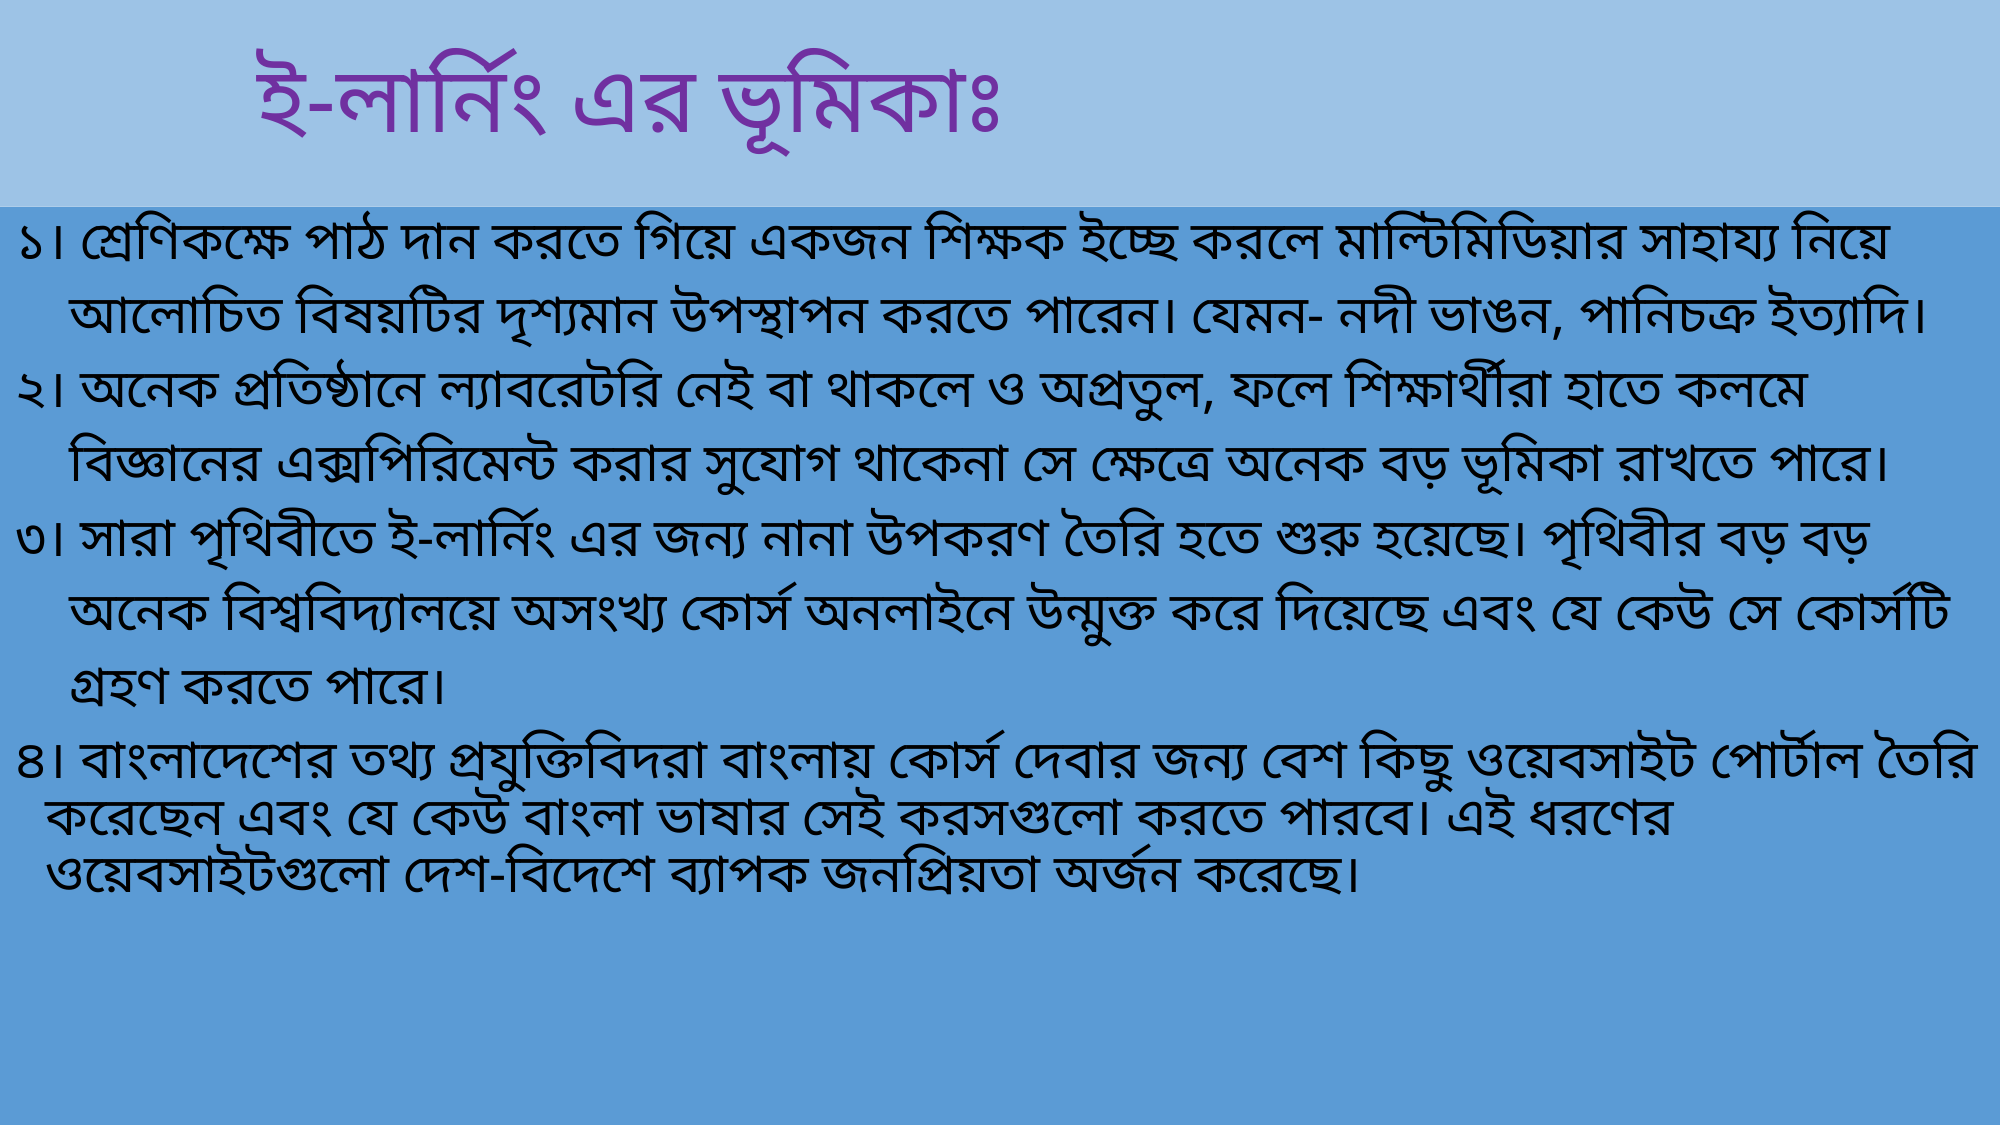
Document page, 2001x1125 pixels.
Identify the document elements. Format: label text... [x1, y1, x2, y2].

title ই-লার্নিং এর ভূমিকাঃ [0, 0, 2000, 206]
list ১। শ্রেণিকক্ষে পাঠ দান করতে গিয়ে একজন শিক্ষক ইচ্ছে করলে মাল্টিমিডিয়ার সাহায্য নিয়ে আলোচিত বিষয়টির দৃশ্যমান উপস্থাপন করতে পারেন। যেমন- নদী ভাঙন, পানিচক্র ইত্যাদি। ২। অনেক প্রতিষ্ঠানে ল্যাবরেটরি নেই বা থাকলে ও অপ্রতুল, ফলে শিক্ষার্থীরা হাতে কলমে বিজ্ঞানের এক্সপিরিমেন্ট করার সুযোগ থাকেনা সে ক্ষেত্রে অনেক বড় ভূমিকা রাখতে পারে। ৩। সারা পৃথিবীতে ই-লার্নিং এর জন্য নানা উপকরণ তৈরি হতে শুরু হয়েছে। পৃথিবীর বড় বড় অনেক বিশ্ববিদ্যালয়ে অসংখ্য কোর্স অনলাইনে উন্মুক্ত করে দিয়েছে এবং যে কেউ সে কোর্সটি গ্রহণ করতে পারে। ৪। বাংলাদেশের তথ্য প্রযুক্তিবিদরা বাংলায় কোর্স দেবার জন্য বেশ কিছু ওয়েবসাইট পোর্টাল তৈরি করেছেন এবং যে কেউ বাংলা ভাষার সেই করসগুলো করতে পারবে। এই ধরণের ওয়েবসাইটগুলো দেশ-বিদেশে ব্যাপক জনপ্রিয়তা অর্জন করেছে। [0, 206, 2000, 1125]
